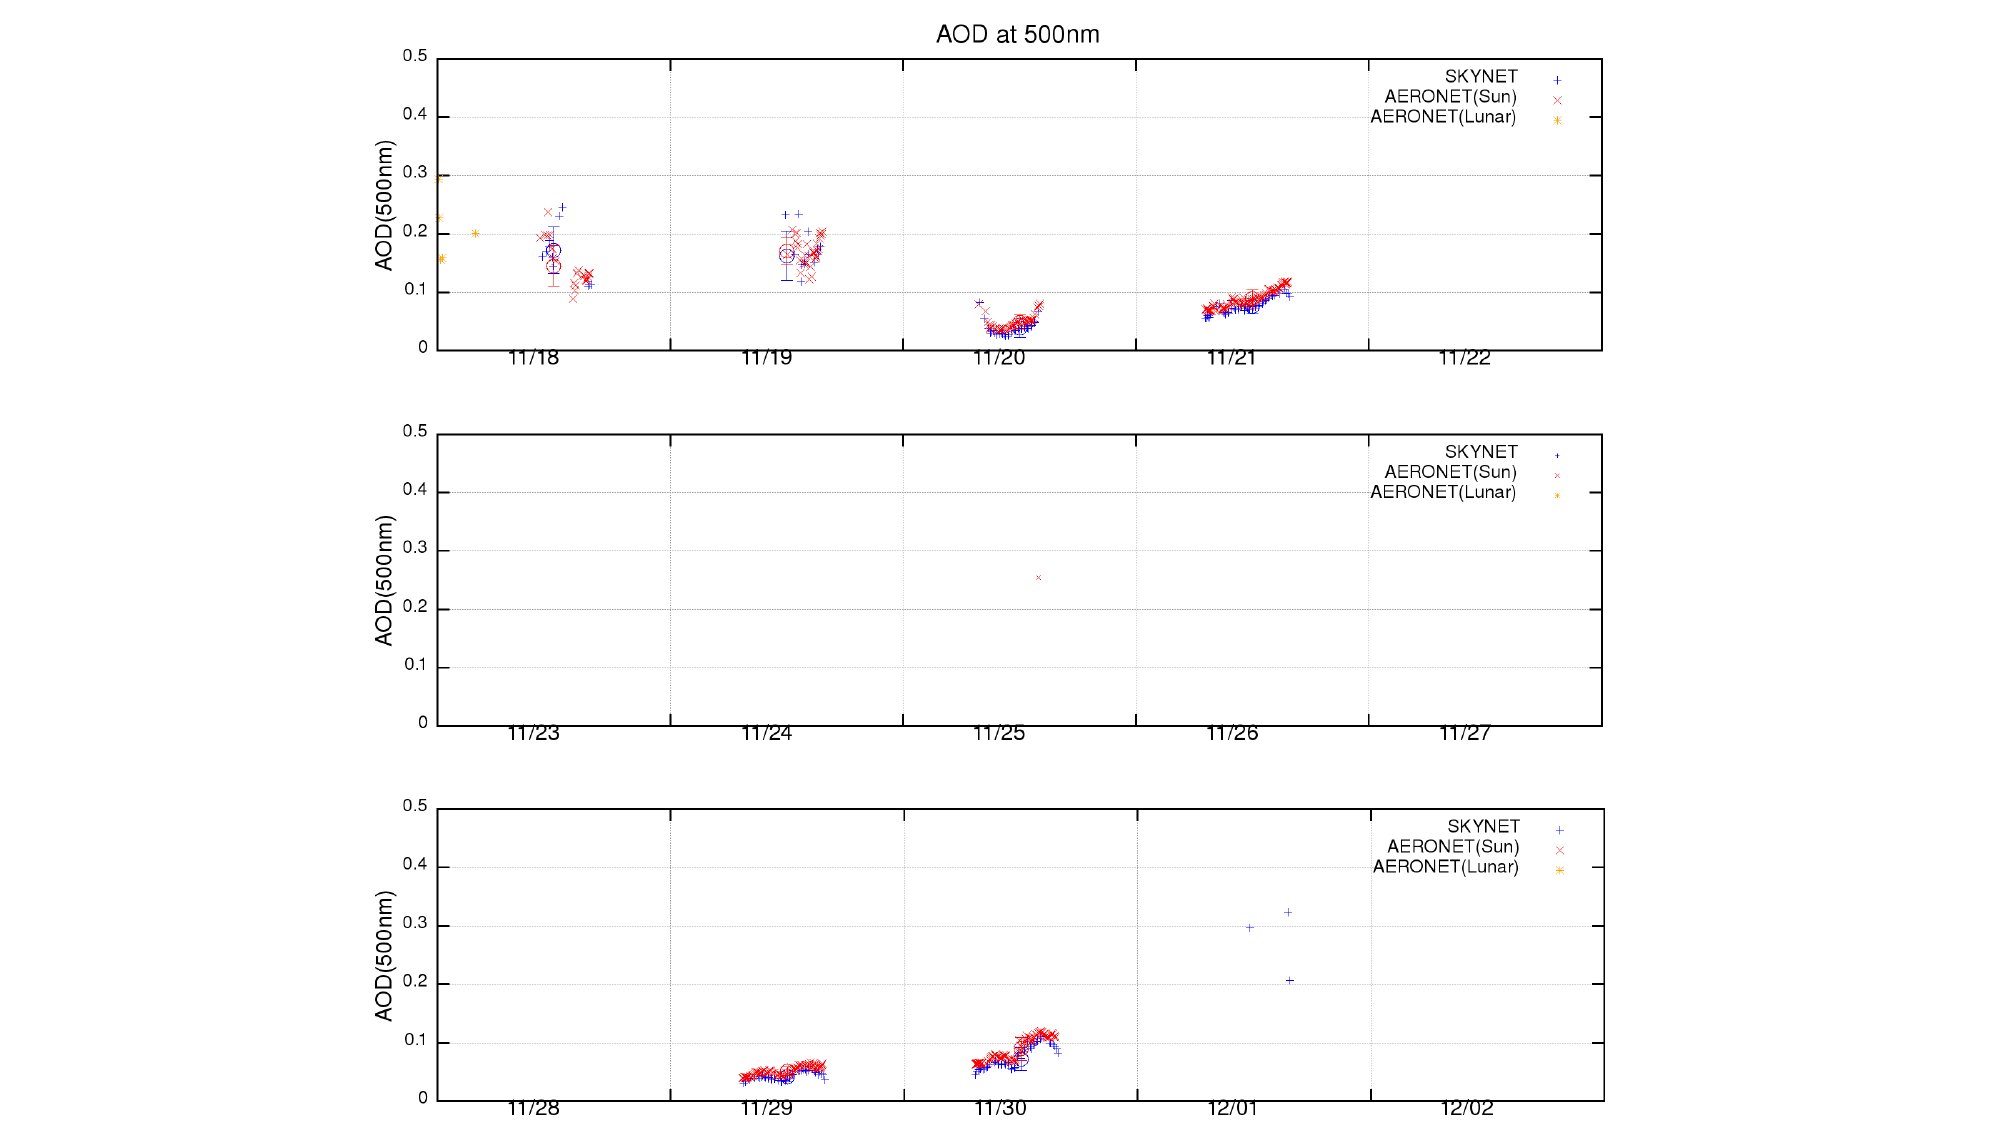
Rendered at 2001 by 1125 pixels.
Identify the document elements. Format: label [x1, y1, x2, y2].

picture [374, 0, 1625, 1125]
